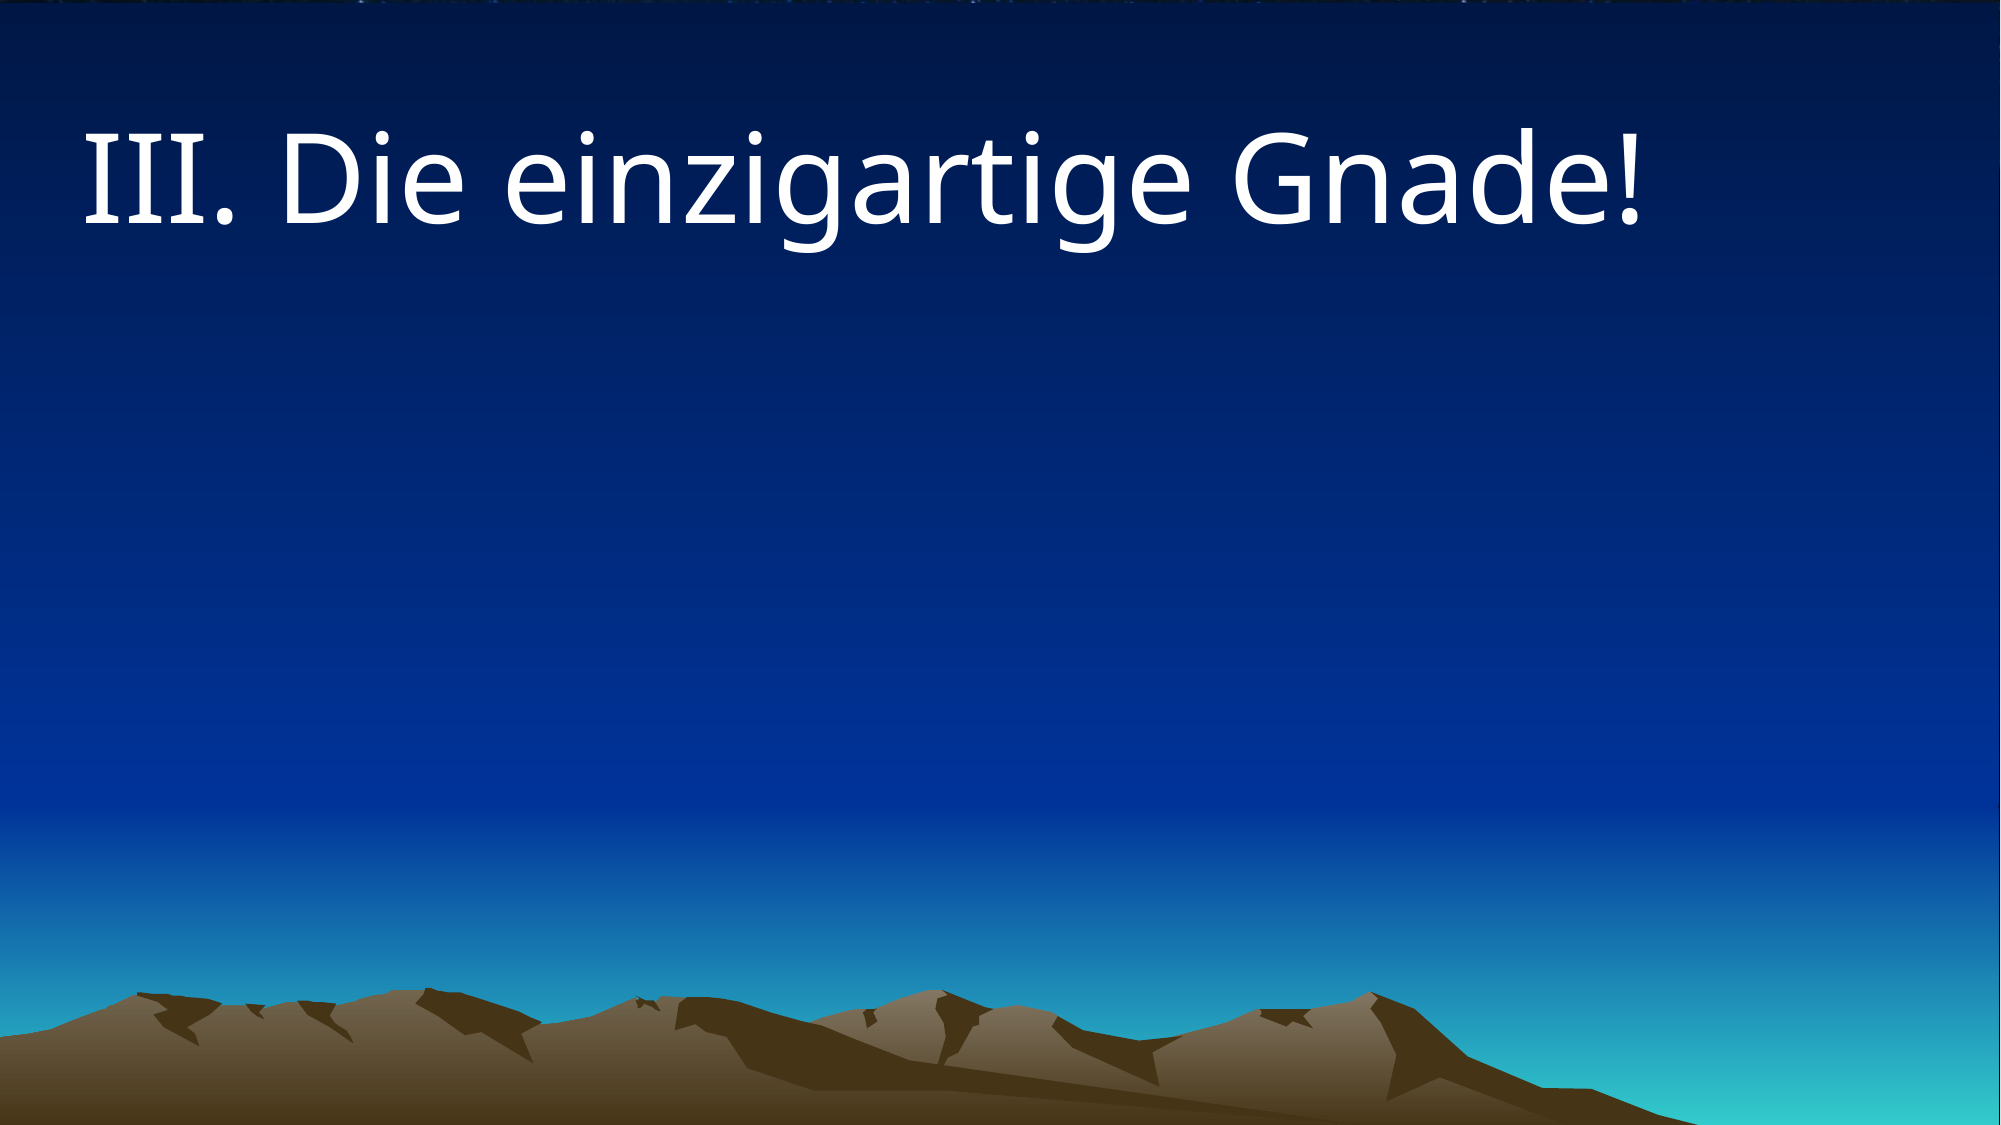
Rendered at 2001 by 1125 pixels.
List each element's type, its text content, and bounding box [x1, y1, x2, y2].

title III. Die einzigartige Gnade! [66, 71, 1780, 275]
picture [0, 0, 2001, 1125]
